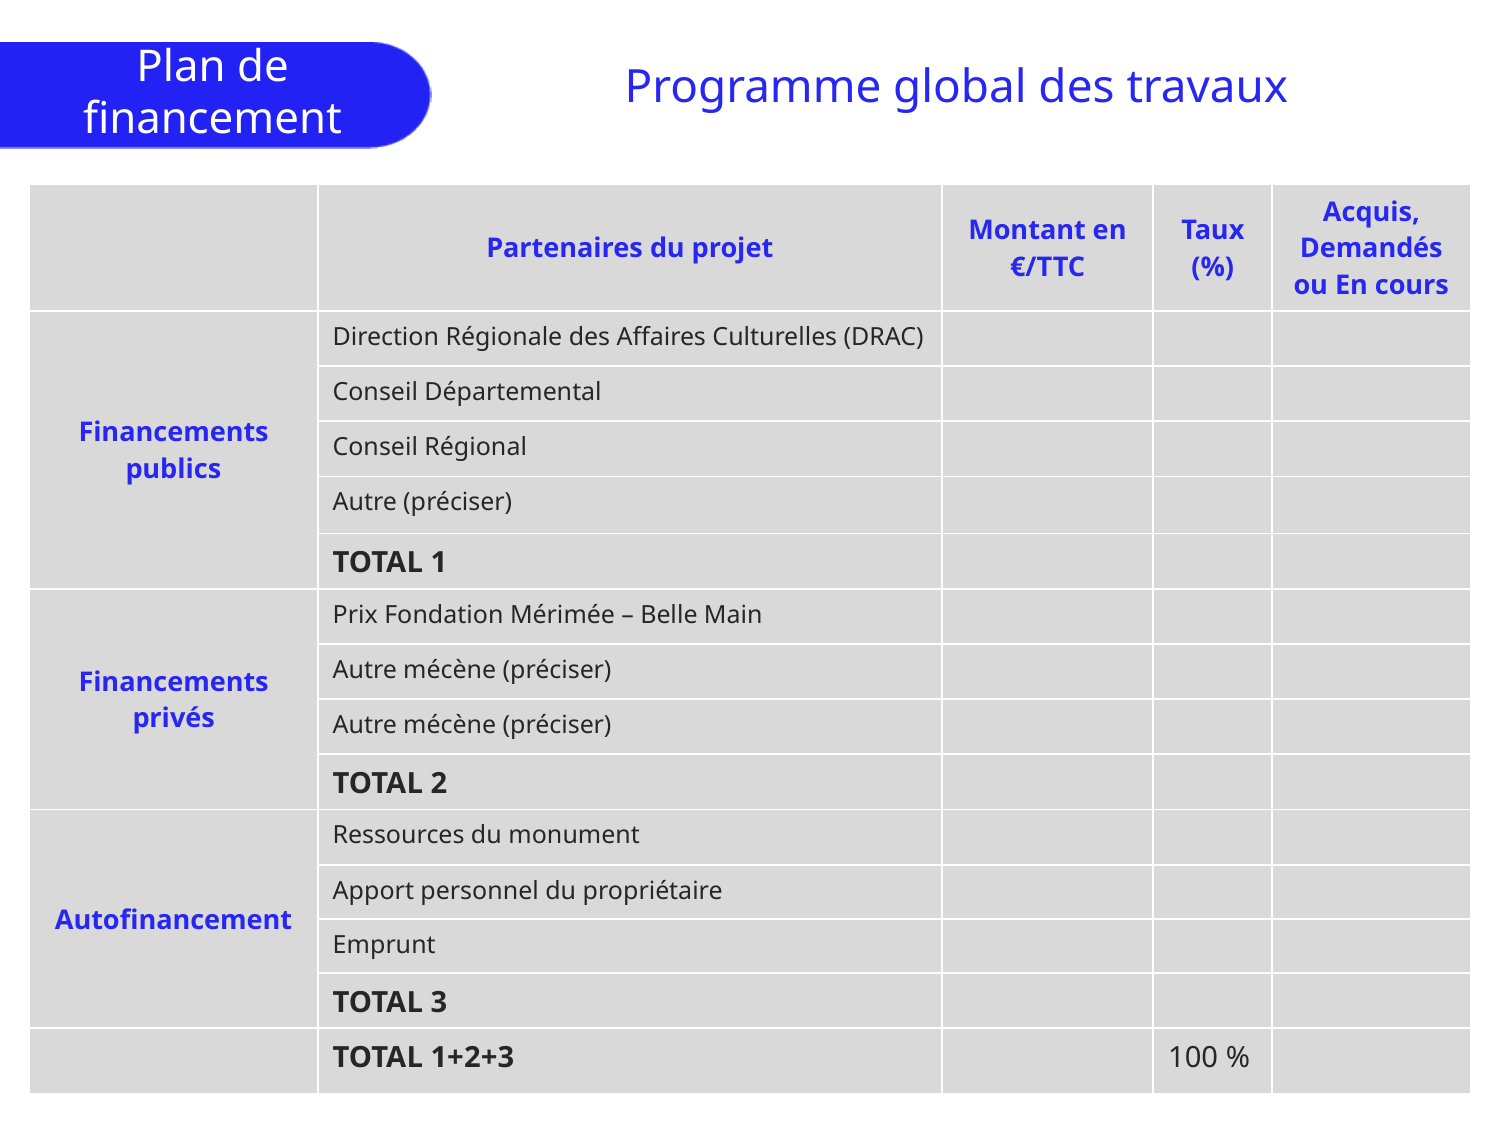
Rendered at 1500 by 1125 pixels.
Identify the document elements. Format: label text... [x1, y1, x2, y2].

table_cell [1273, 755, 1470, 809]
table_cell Ressources du monument [319, 810, 941, 864]
table_cell Direction Régionale des Affaires Culturelles (DRAC) [319, 312, 941, 365]
table_cell 100 % [1154, 1029, 1271, 1093]
table_cell TOTAL 1 [319, 534, 941, 588]
table_cell [943, 590, 1152, 643]
table_cell [943, 700, 1152, 753]
table_cell [943, 810, 1152, 864]
table_cell [943, 367, 1152, 420]
table_cell [943, 422, 1152, 476]
table_cell [1154, 312, 1271, 365]
table_cell [1273, 422, 1470, 476]
table_cell TOTAL 2 [319, 755, 941, 809]
table_cell [1154, 367, 1271, 420]
table_cell [1273, 367, 1470, 420]
table_cell [1154, 755, 1271, 809]
table_cell [1273, 534, 1470, 588]
table_cell [1154, 866, 1271, 918]
table_cell [943, 477, 1152, 533]
table_cell TOTAL 3 [319, 974, 941, 1027]
text_box Programme global des travaux [466, 19, 1447, 149]
table_header [30, 185, 317, 310]
table_cell Financements publics [30, 312, 317, 588]
table_cell [1154, 534, 1271, 588]
table_header Montant en €/TTC [943, 185, 1152, 310]
table_cell [1154, 590, 1271, 643]
table_cell Conseil Départemental [319, 367, 941, 420]
table_cell Apport personnel du propriétaire [319, 866, 941, 918]
picture [0, 42, 432, 150]
table_cell Autre mécène (préciser) [319, 700, 941, 753]
table_cell [1154, 477, 1271, 533]
table_cell [1273, 312, 1470, 365]
table_cell Autofinancement [30, 810, 317, 1027]
table_cell TOTAL 1+2+3 [319, 1029, 941, 1093]
table_header Partenaires du projet [319, 185, 941, 310]
table_cell [1273, 920, 1470, 972]
table_cell [1273, 590, 1470, 643]
table_cell [1154, 700, 1271, 753]
table_cell Autre mécène (préciser) [319, 645, 941, 698]
table_cell Autre (préciser) [319, 477, 941, 533]
table_cell [1273, 1029, 1470, 1093]
table_cell [943, 645, 1152, 698]
table_cell Conseil Régional [319, 422, 941, 476]
table_cell Prix Fondation Mérimée – Belle Main [319, 590, 941, 643]
table_cell [1273, 866, 1470, 918]
table_cell [1154, 645, 1271, 698]
table_cell [943, 534, 1152, 588]
table_cell [1273, 974, 1470, 1027]
table_cell [943, 312, 1152, 365]
table_cell [1154, 422, 1271, 476]
table_cell [943, 866, 1152, 918]
table_cell [1154, 974, 1271, 1027]
table_cell [943, 974, 1152, 1027]
table_cell [1154, 810, 1271, 864]
table_cell [1273, 477, 1470, 533]
table_cell [1273, 810, 1470, 864]
table_cell [1154, 920, 1271, 972]
table_cell [943, 1029, 1152, 1093]
table_cell Financements privés [30, 590, 317, 809]
table_cell [943, 755, 1152, 809]
table_cell [943, 920, 1152, 972]
table_cell Emprunt [319, 920, 941, 972]
table_header Acquis, Demandés ou En cours [1273, 185, 1470, 310]
table_cell [1273, 645, 1470, 698]
table_cell [30, 1029, 317, 1093]
table_header Taux (%) [1154, 185, 1271, 310]
table_cell [1273, 700, 1470, 753]
